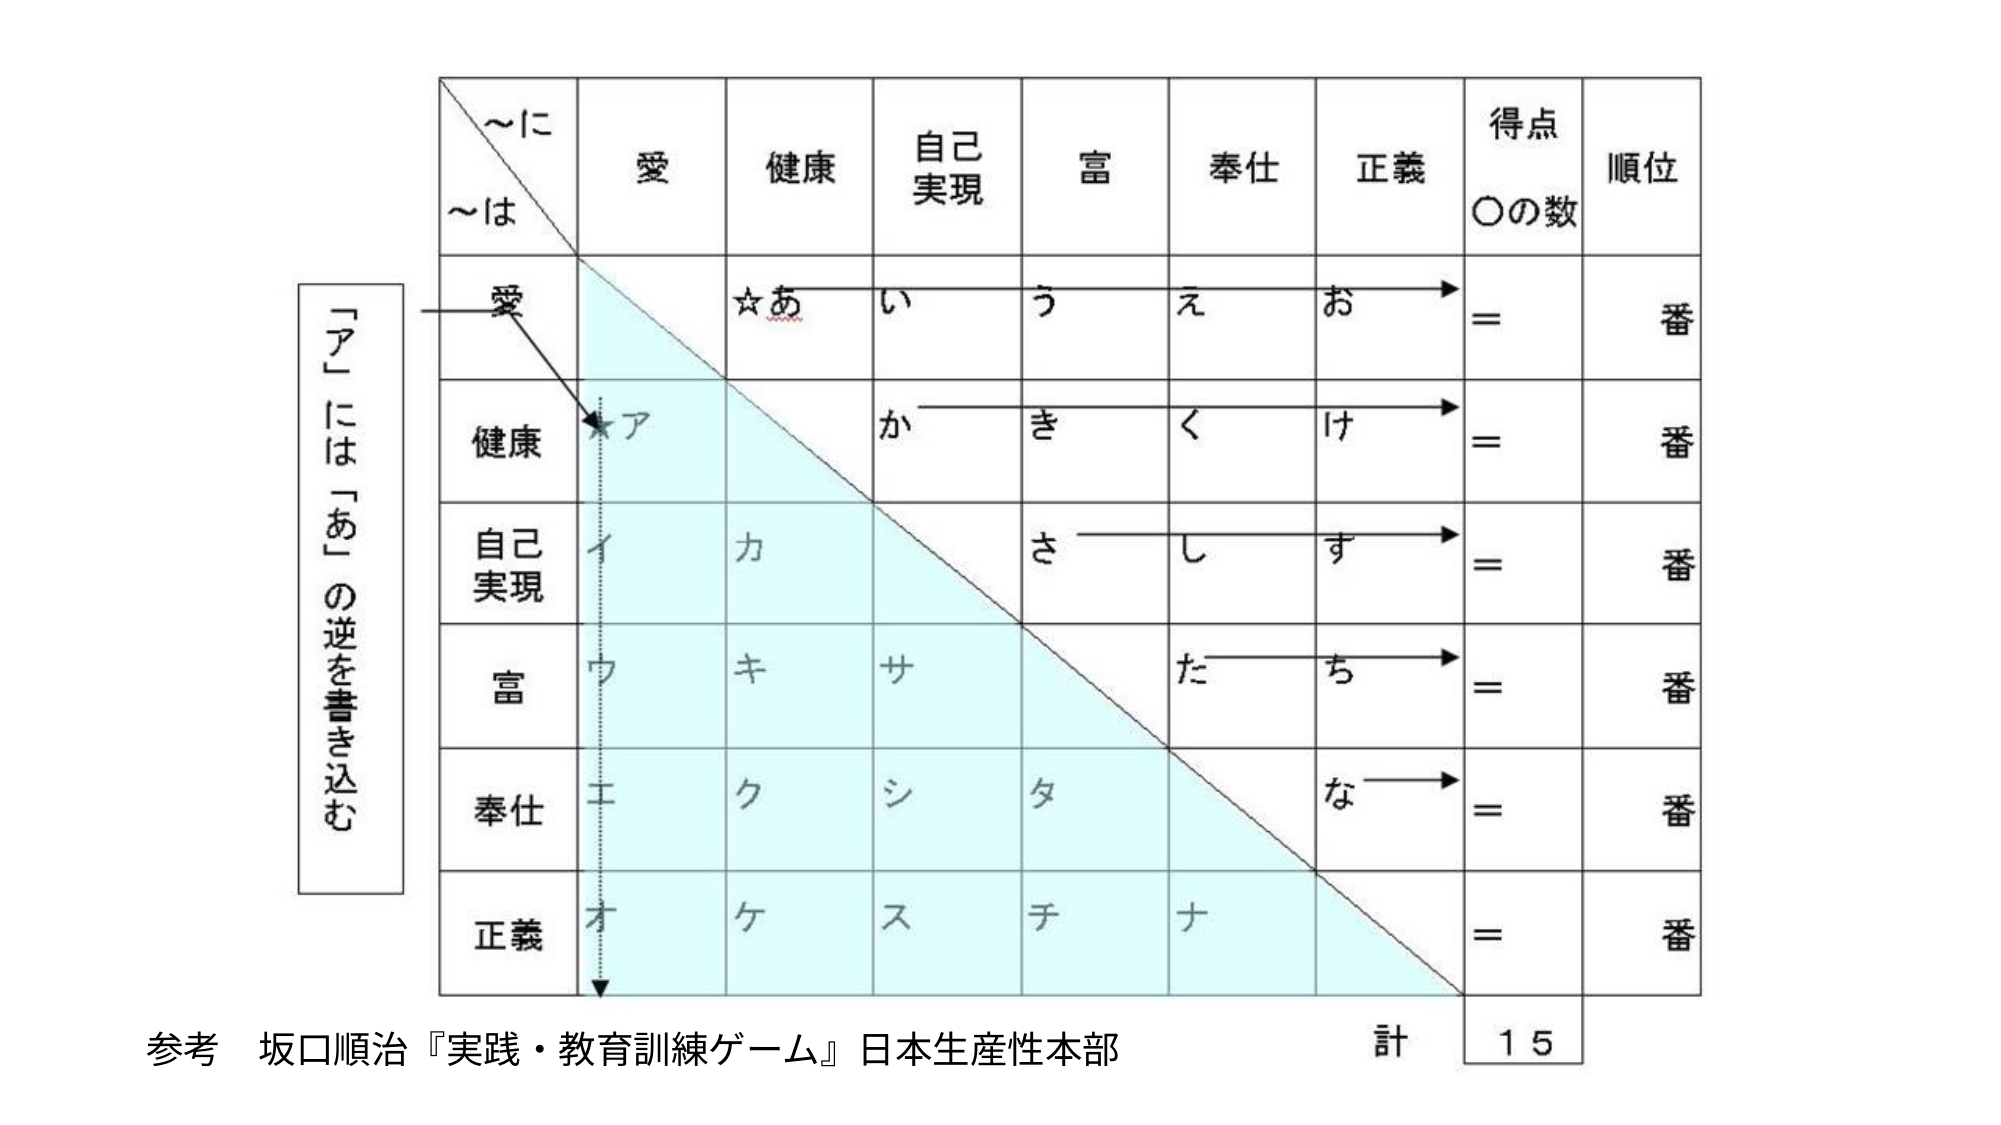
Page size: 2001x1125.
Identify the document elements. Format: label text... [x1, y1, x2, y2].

picture [273, 38, 1727, 1086]
text_box 参考 坂口順治『実践・教育訓練ゲーム』日本生産性本部 [109, 1018, 273, 1079]
